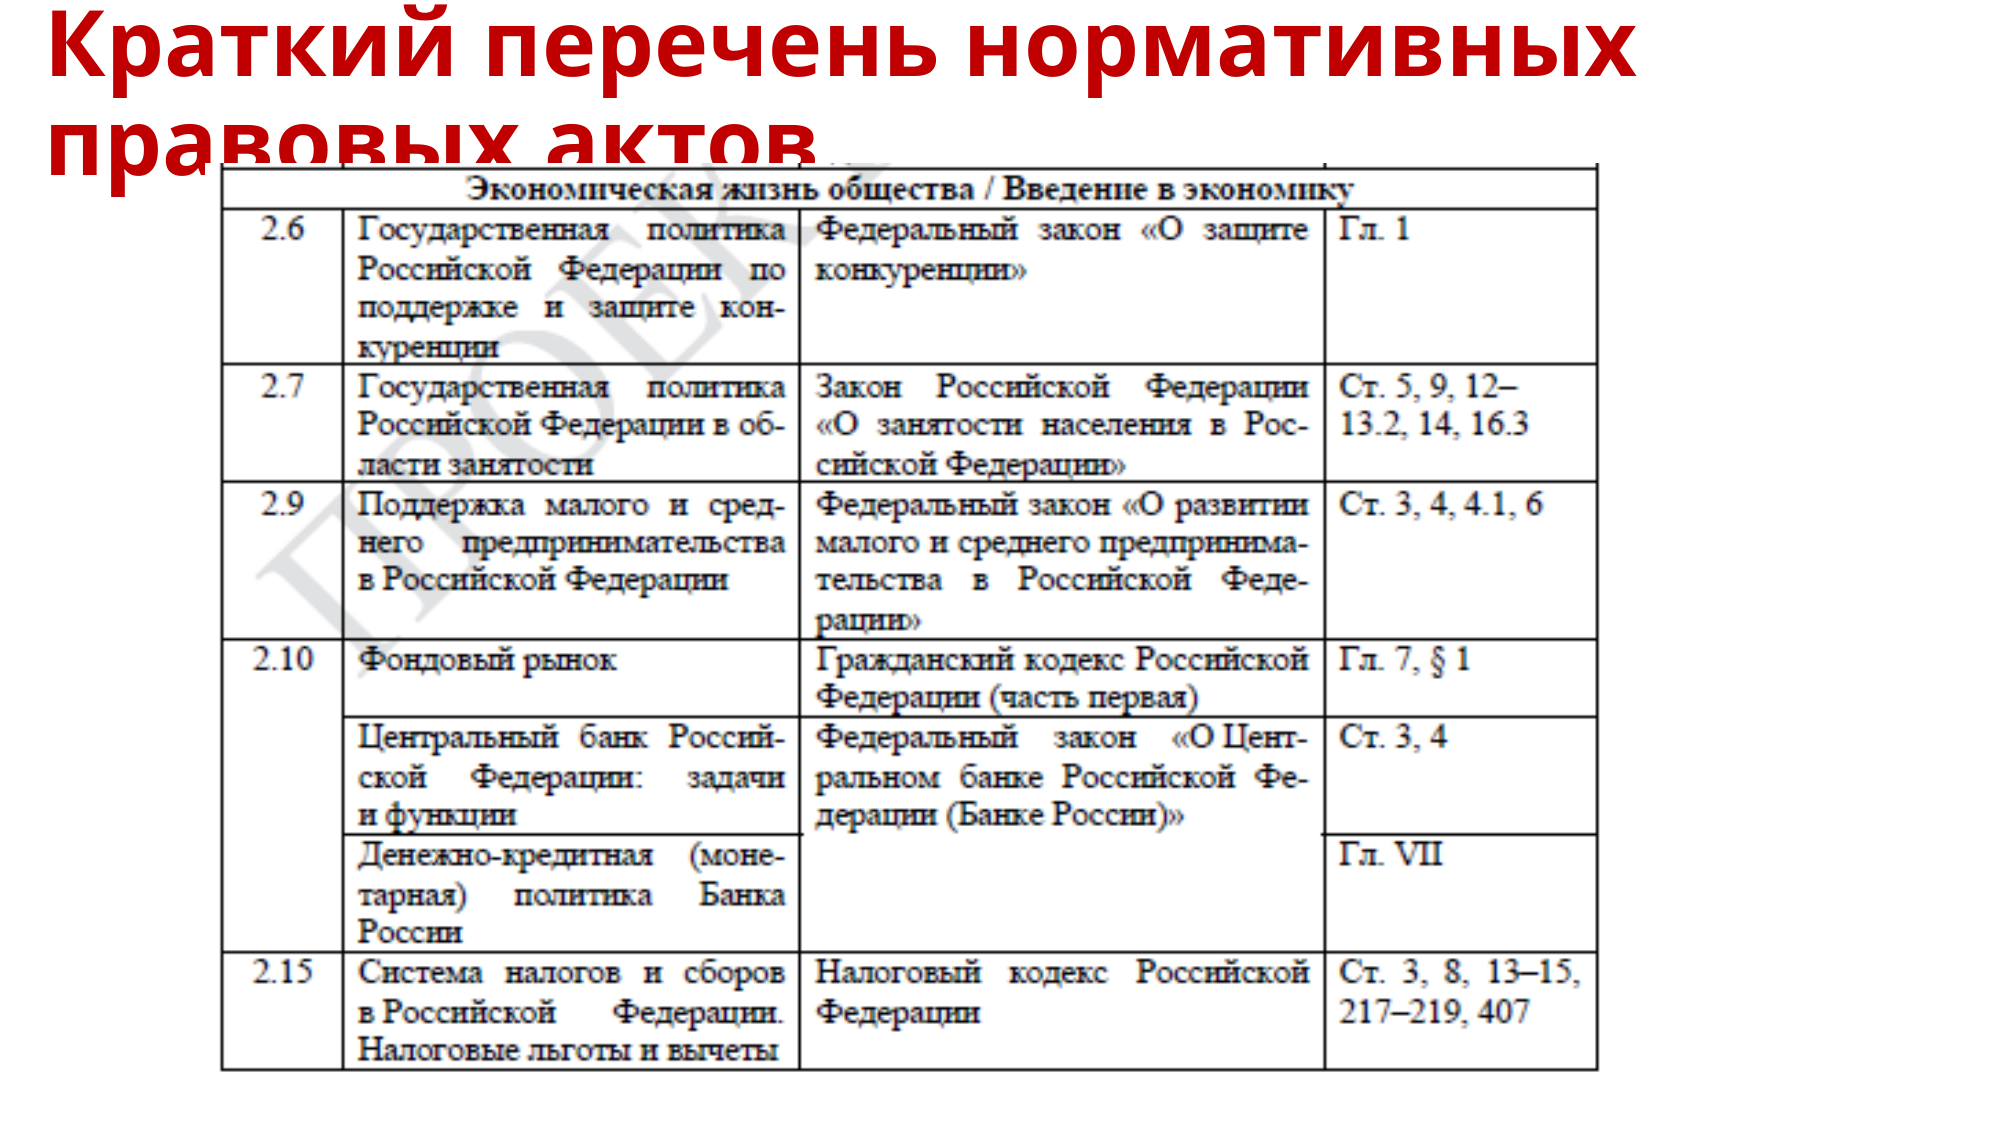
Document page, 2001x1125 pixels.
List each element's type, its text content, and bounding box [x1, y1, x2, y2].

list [205, 163, 1616, 1080]
title Краткий перечень нормативных правовых актов [29, 0, 1953, 193]
